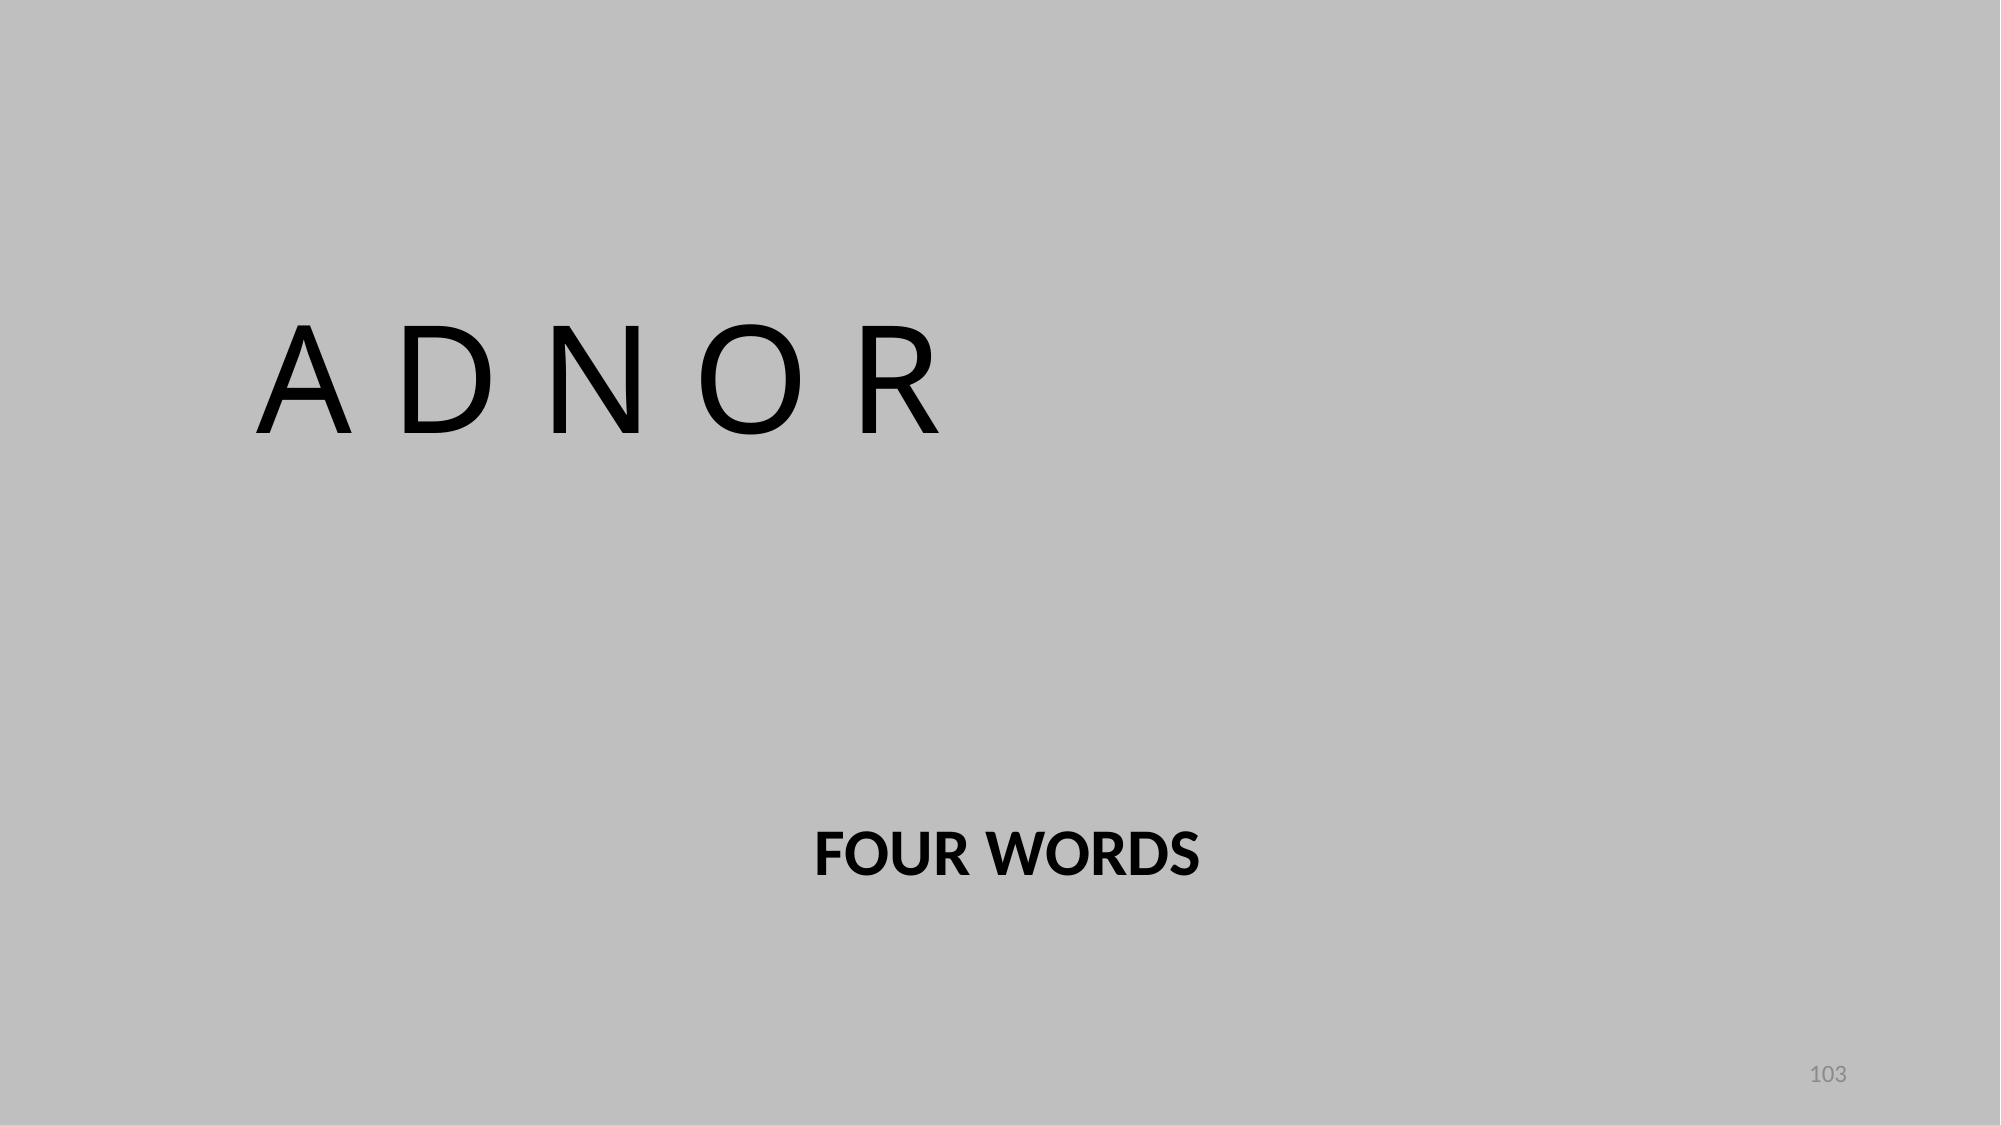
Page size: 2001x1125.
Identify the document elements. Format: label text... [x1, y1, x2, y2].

slide_number 103 [1412, 1042, 1863, 1103]
text_box FOUR WORDS [799, 801, 1290, 896]
text_box A D N O R [241, 275, 1706, 471]
